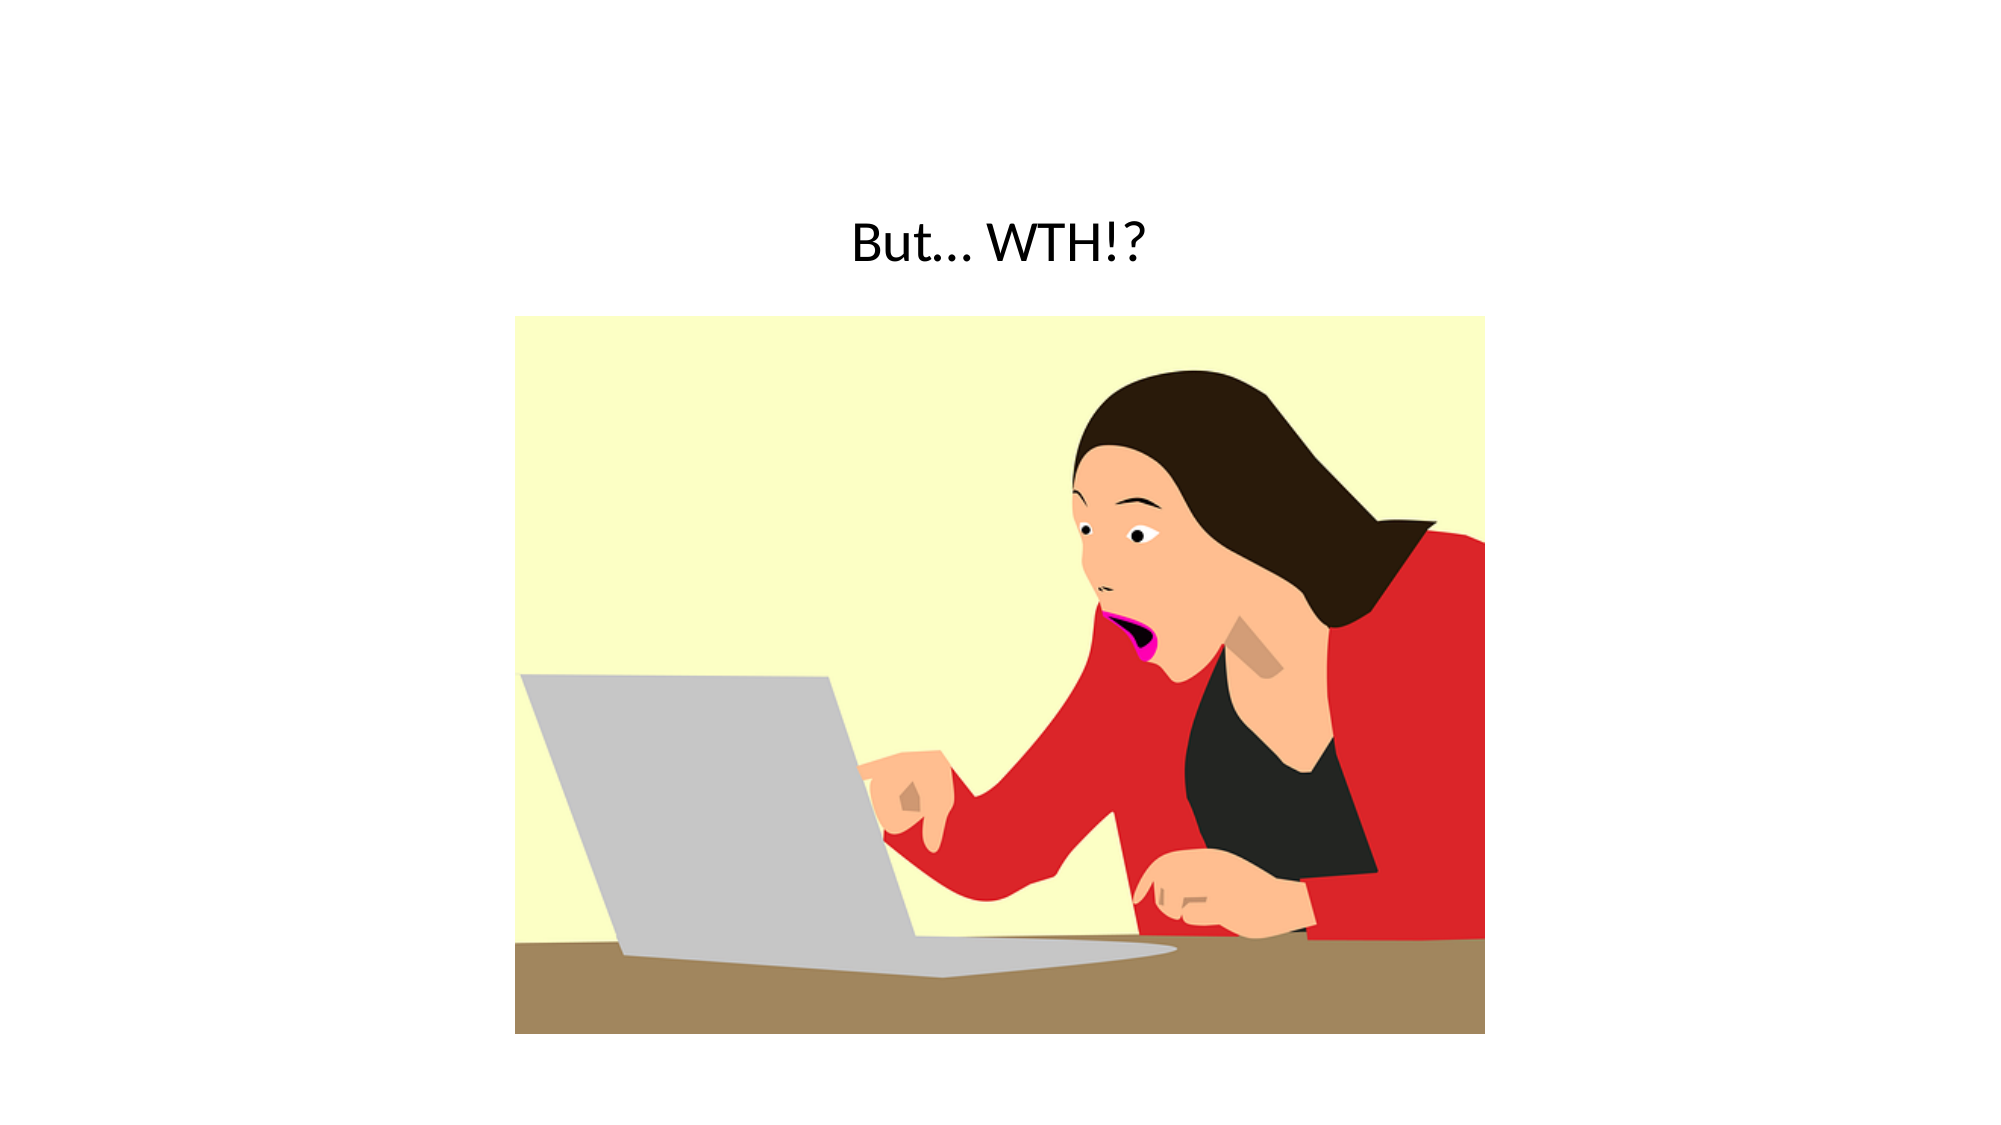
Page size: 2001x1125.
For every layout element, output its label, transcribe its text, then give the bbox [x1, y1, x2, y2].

list But… WTH!? [137, 204, 1863, 1014]
picture [515, 316, 1485, 1034]
